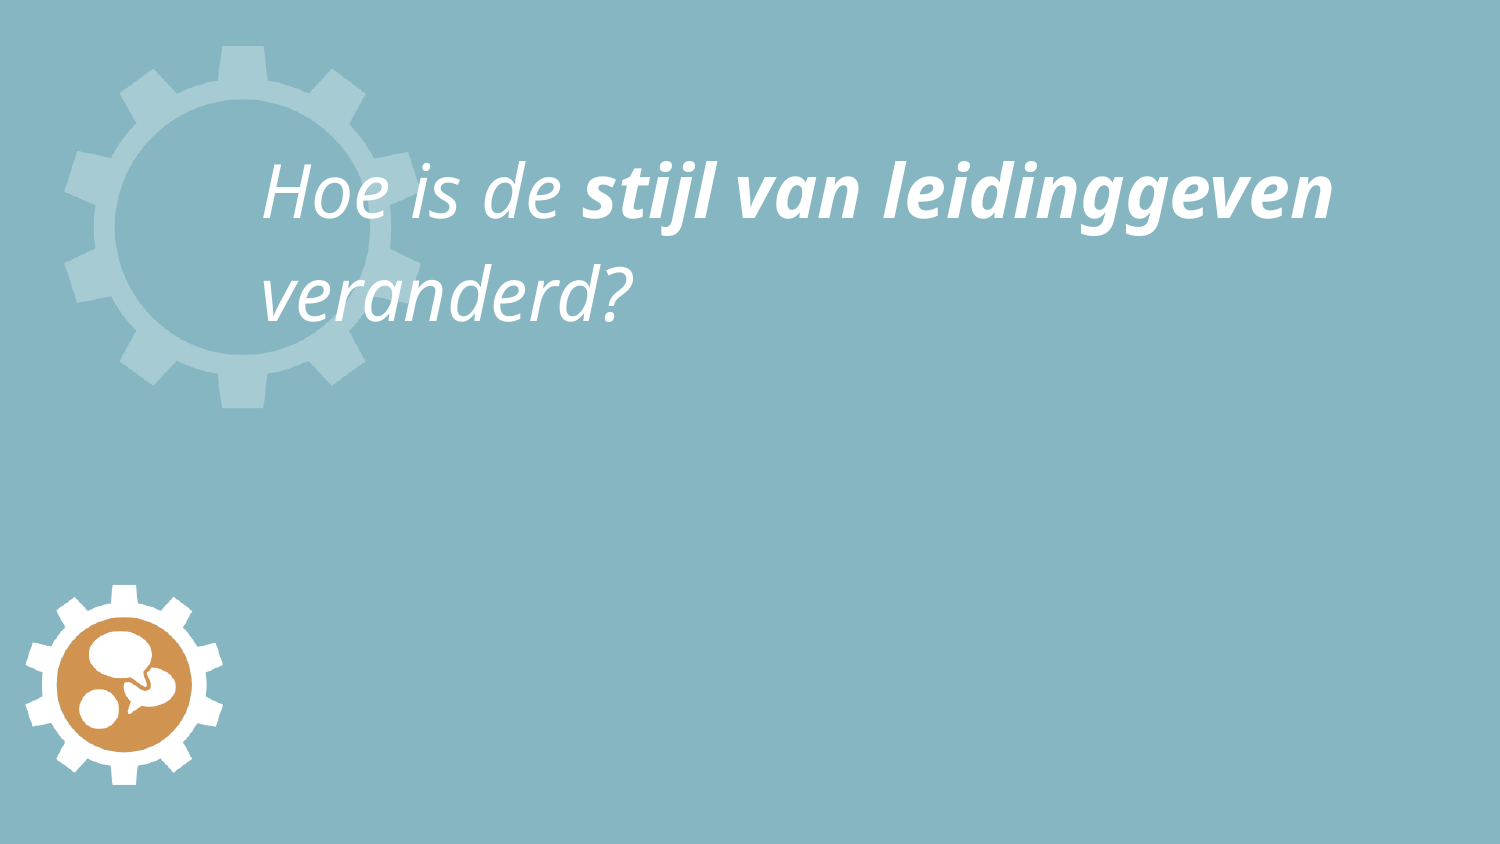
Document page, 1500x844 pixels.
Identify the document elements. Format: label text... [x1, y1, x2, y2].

title Hoe is de stijl van leidinggeven veranderd? [245, 123, 1390, 610]
picture [0, 0, 1500, 844]
